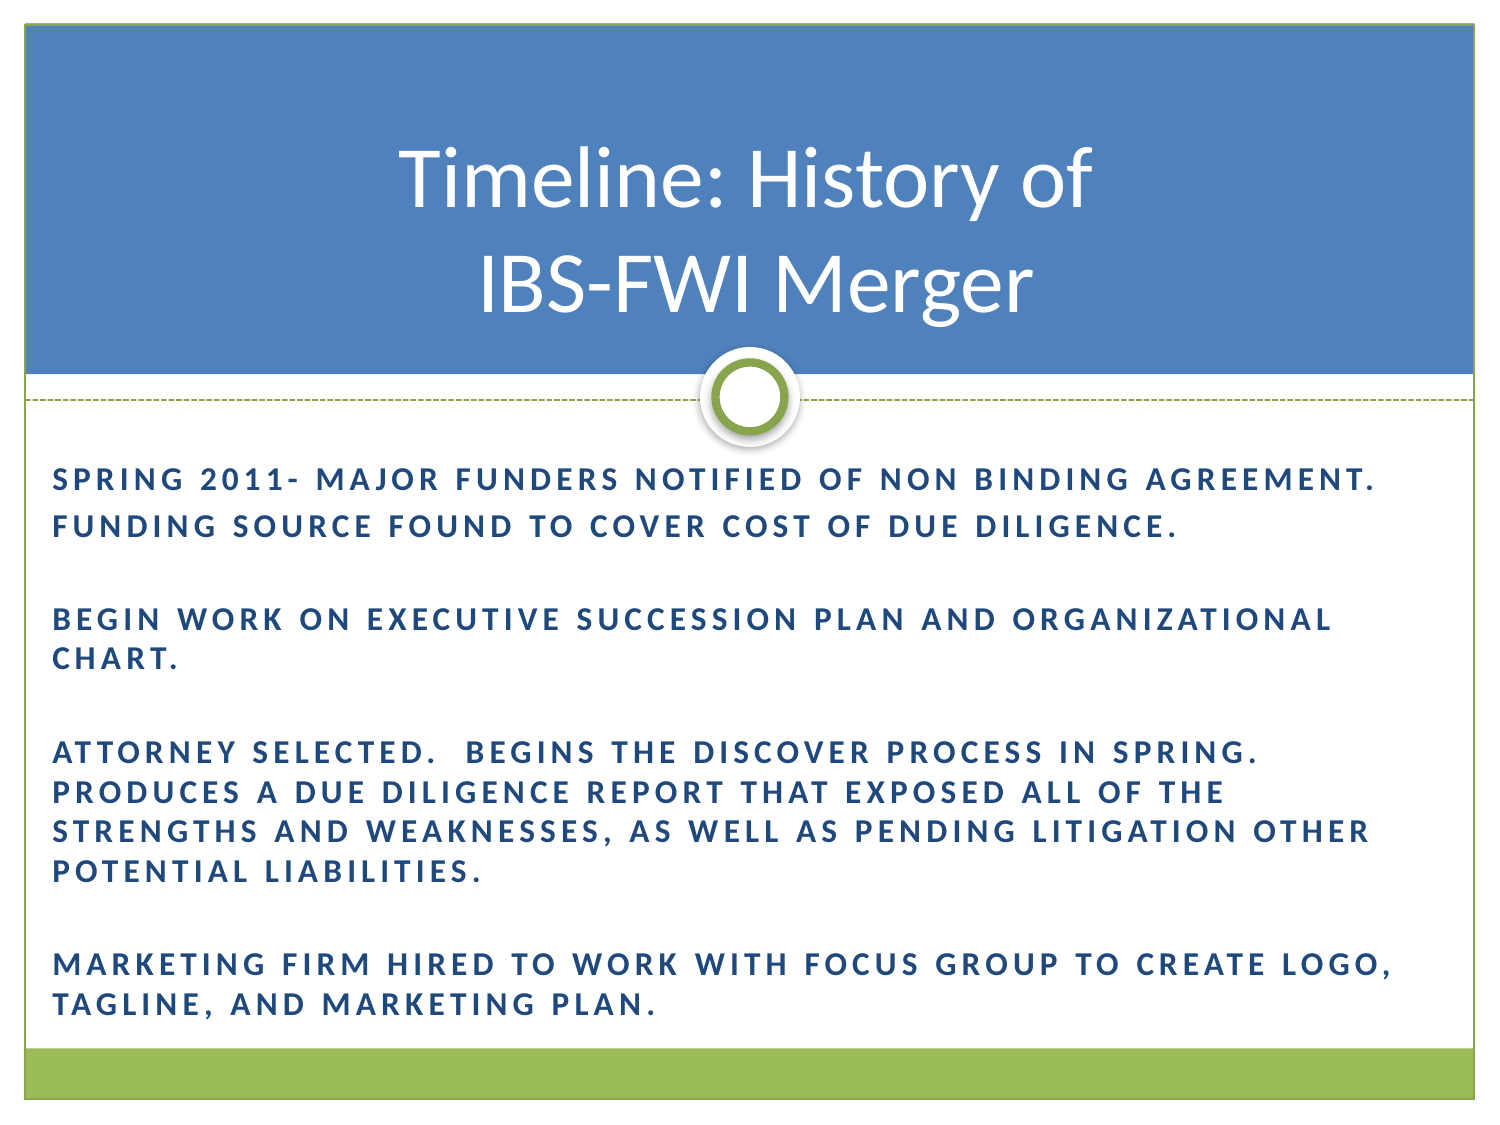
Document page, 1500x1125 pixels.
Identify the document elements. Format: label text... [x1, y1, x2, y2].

list Spring 2011- major funders notified of non binding agreement. funding source found to cover cost of due diligence. Begin work on executive succession plan and organizational chart. Attorney SELECTED. begins the discover process in spring. Produces a due diligence report that exposed all of the strengths and weaknesses, as well as pending litigation other potential liabilities. Marketing firm hired to work with focus group to create logo, tagline, and marketing plan. [37, 450, 1463, 1038]
title Timeline: History of IBS-FWI Merger [118, 87, 1394, 338]
